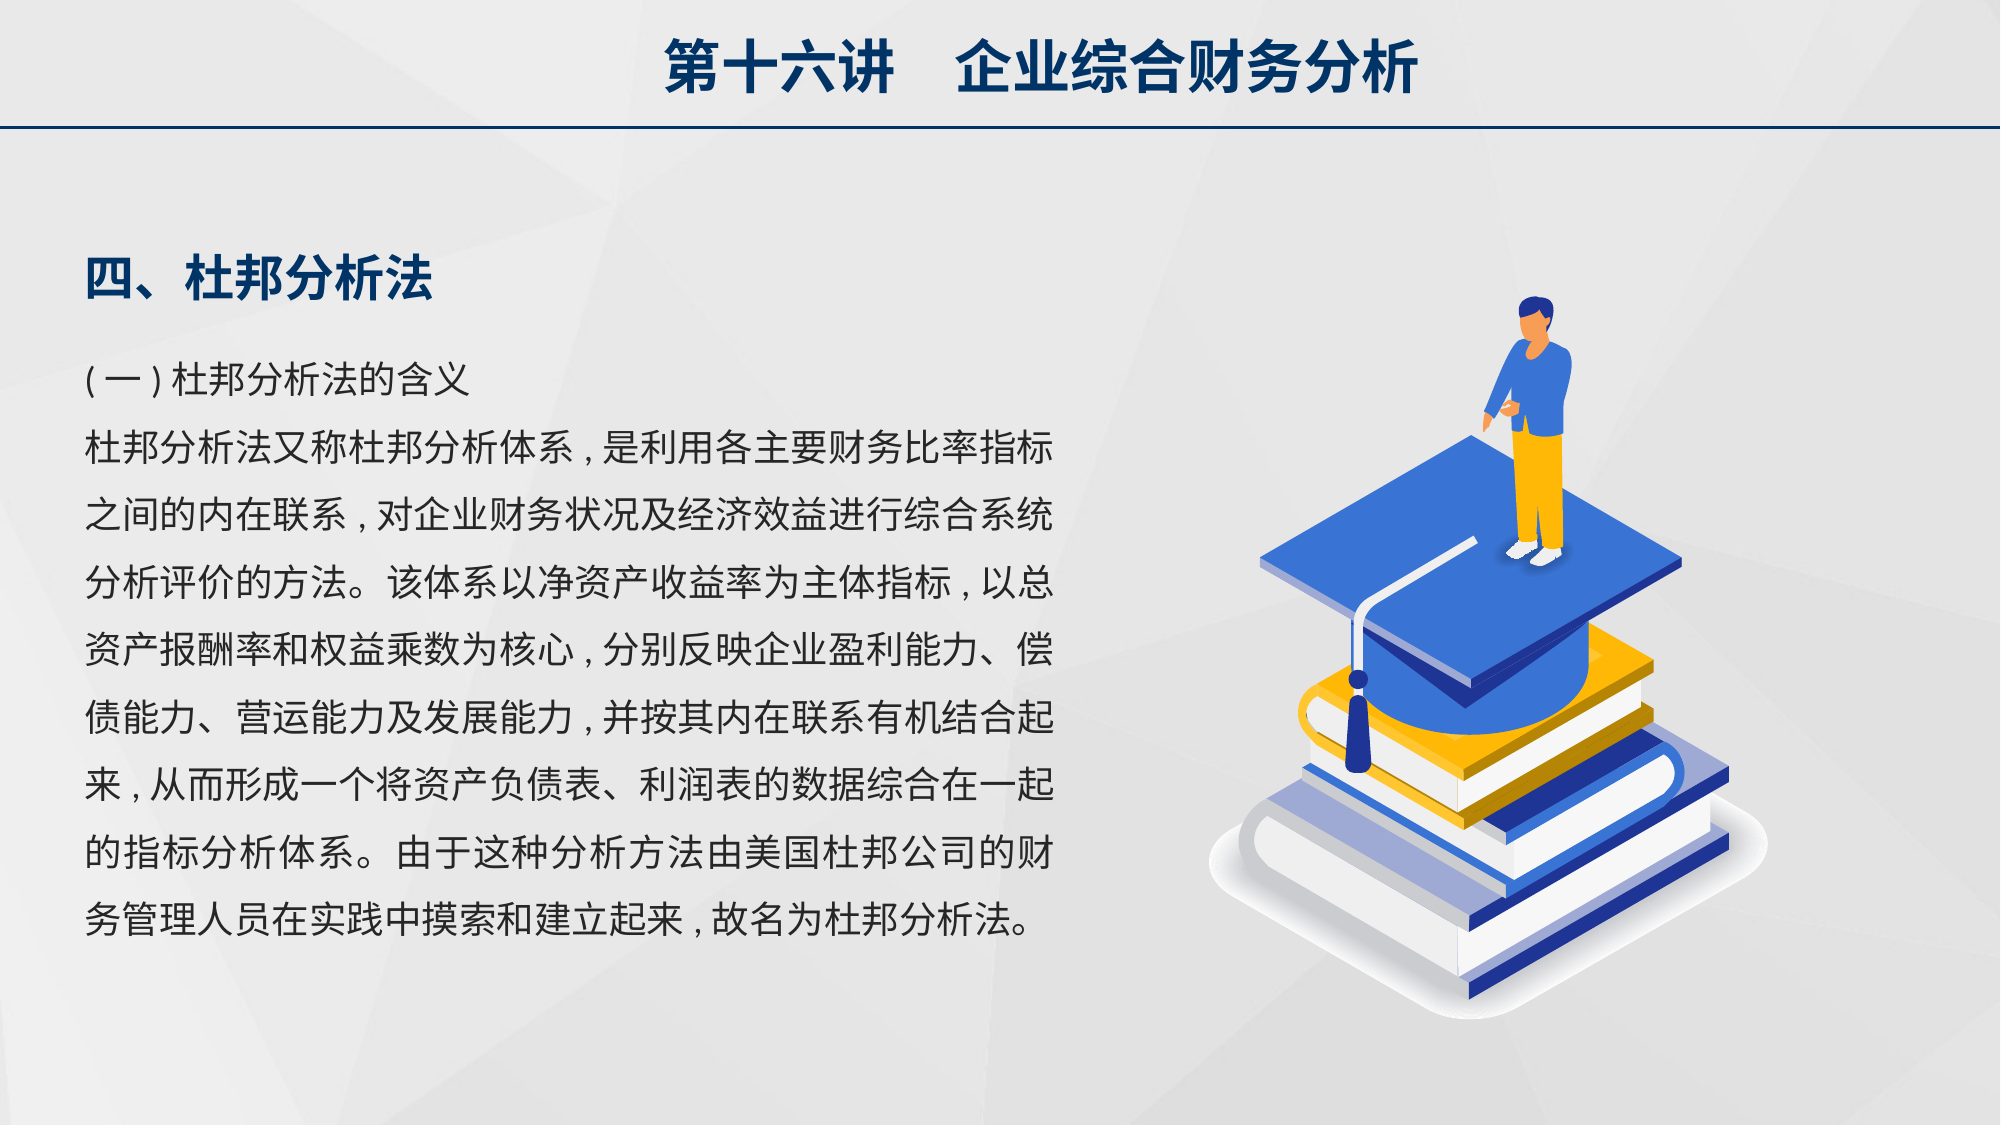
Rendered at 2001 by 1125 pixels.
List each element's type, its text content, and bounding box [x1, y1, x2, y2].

text_box 第十六讲 企业综合财务分析 [648, 22, 1636, 108]
text_box (一)杜邦分析法的含义 杜邦分析法又称杜邦分析体系,是利用各主要财务比率指标之间的内在联系,对企业财务状况及经济效益进行综合系统分析评价的方法。该体系以净资产收益率为主体指标,以总资产报酬率和权益乘数为核心,分别反映企业盈利能力、偿债能力、营运能力及发展能力,并按其内在联系有机结合起来,从而形成一个将资产负债表、利润表的数据综合在一起的指标分析体系。由于这种分析方法由美国杜邦公司的财务管理人员在实践中摸索和建立起来,故名为杜邦分析法。 [69, 326, 1070, 949]
text_box 四、杜邦分析法 [69, 239, 1070, 326]
picture [0, 0, 2001, 1125]
